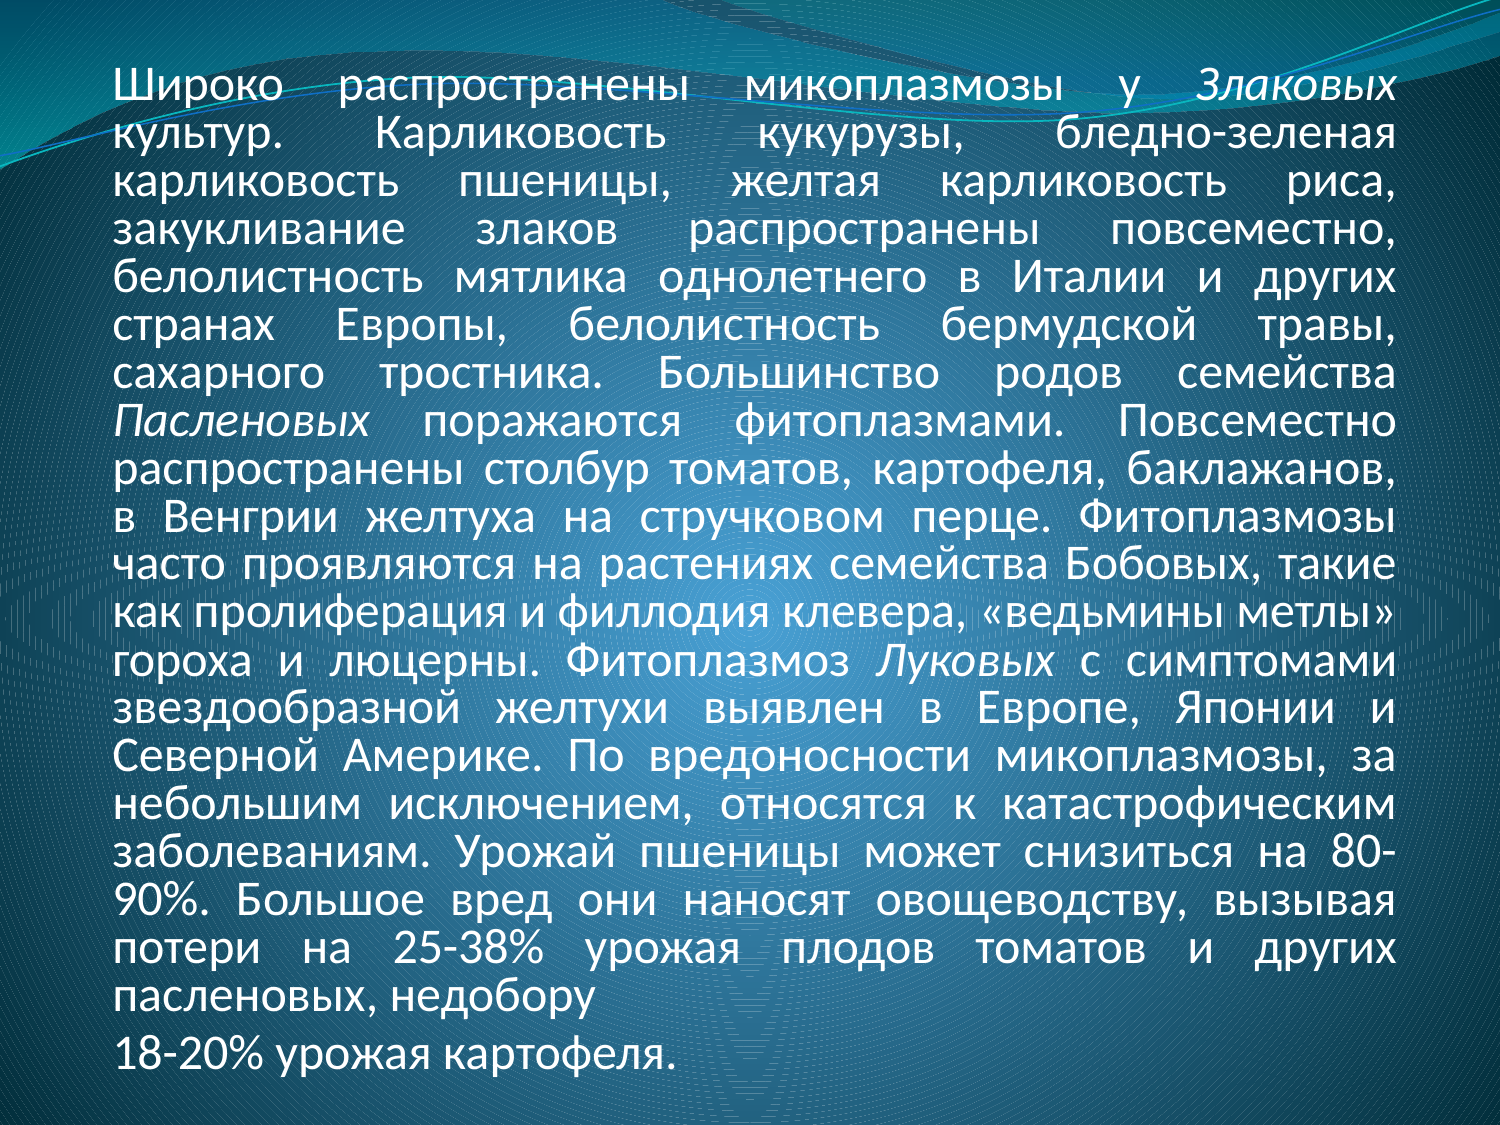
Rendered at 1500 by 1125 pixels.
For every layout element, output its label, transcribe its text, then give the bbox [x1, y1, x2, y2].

subtitle Широко распространены микоплазмозы у Злаковых культур. Карликовость кукурузы, бледно-зеленая карликовость пшеницы, желтая карликовость риса, закукливание злаков распространены повсеместно, белолистность мятлика однолетнего в Италии и других странах Европы, белолистность бермудской травы, сахарного тростника. Большинство родов семейства Пасленовых поражаются фитоплазмами. Повсеместно распространены столбур томатов, картофеля, баклажанов, в Венгрии желтуха на стручковом перце. Фитоплазмозы часто проявляются на растениях семейства Бобовых, такие как пролиферация и филлодия клевера, «ведьмины метлы» гороха и люцерны. Фитоплазмоз Луковых с симптомами звездообразной желтухи выявлен в Европе, Японии и Северной Америке. По вредоносности микоплазмозы, за небольшим исключением, относятся к катастрофическим заболеваниям. Урожай пшеницы может снизиться на 80-90%. Большое вред они наносят овощеводству, вызывая потери на 25-38% урожая плодов томатов и других пасленовых, недобору 18-20% урожая картофеля. [111, 54, 1401, 1107]
